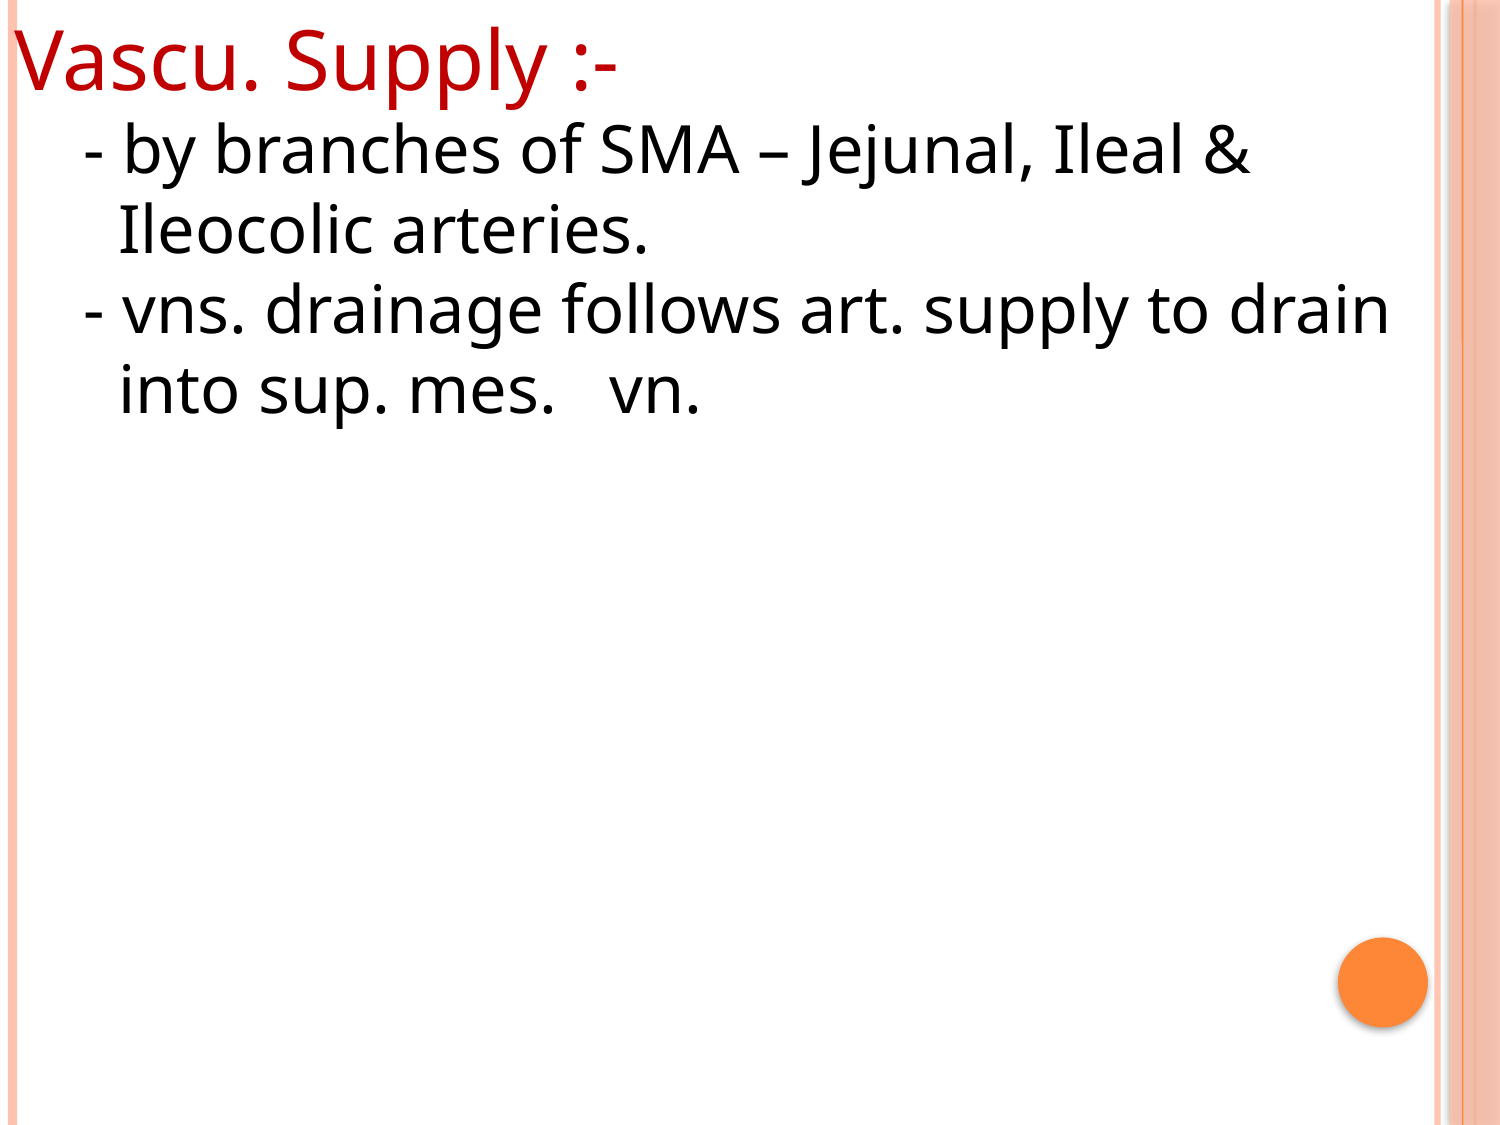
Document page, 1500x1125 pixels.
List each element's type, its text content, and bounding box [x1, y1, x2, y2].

text_box Vascu. Supply :- - by branches of SMA – Jejunal, Ileal & Ileocolic arteries. - vns. drainage follows art. supply to drain into sup. mes. vn. [0, 0, 1500, 435]
